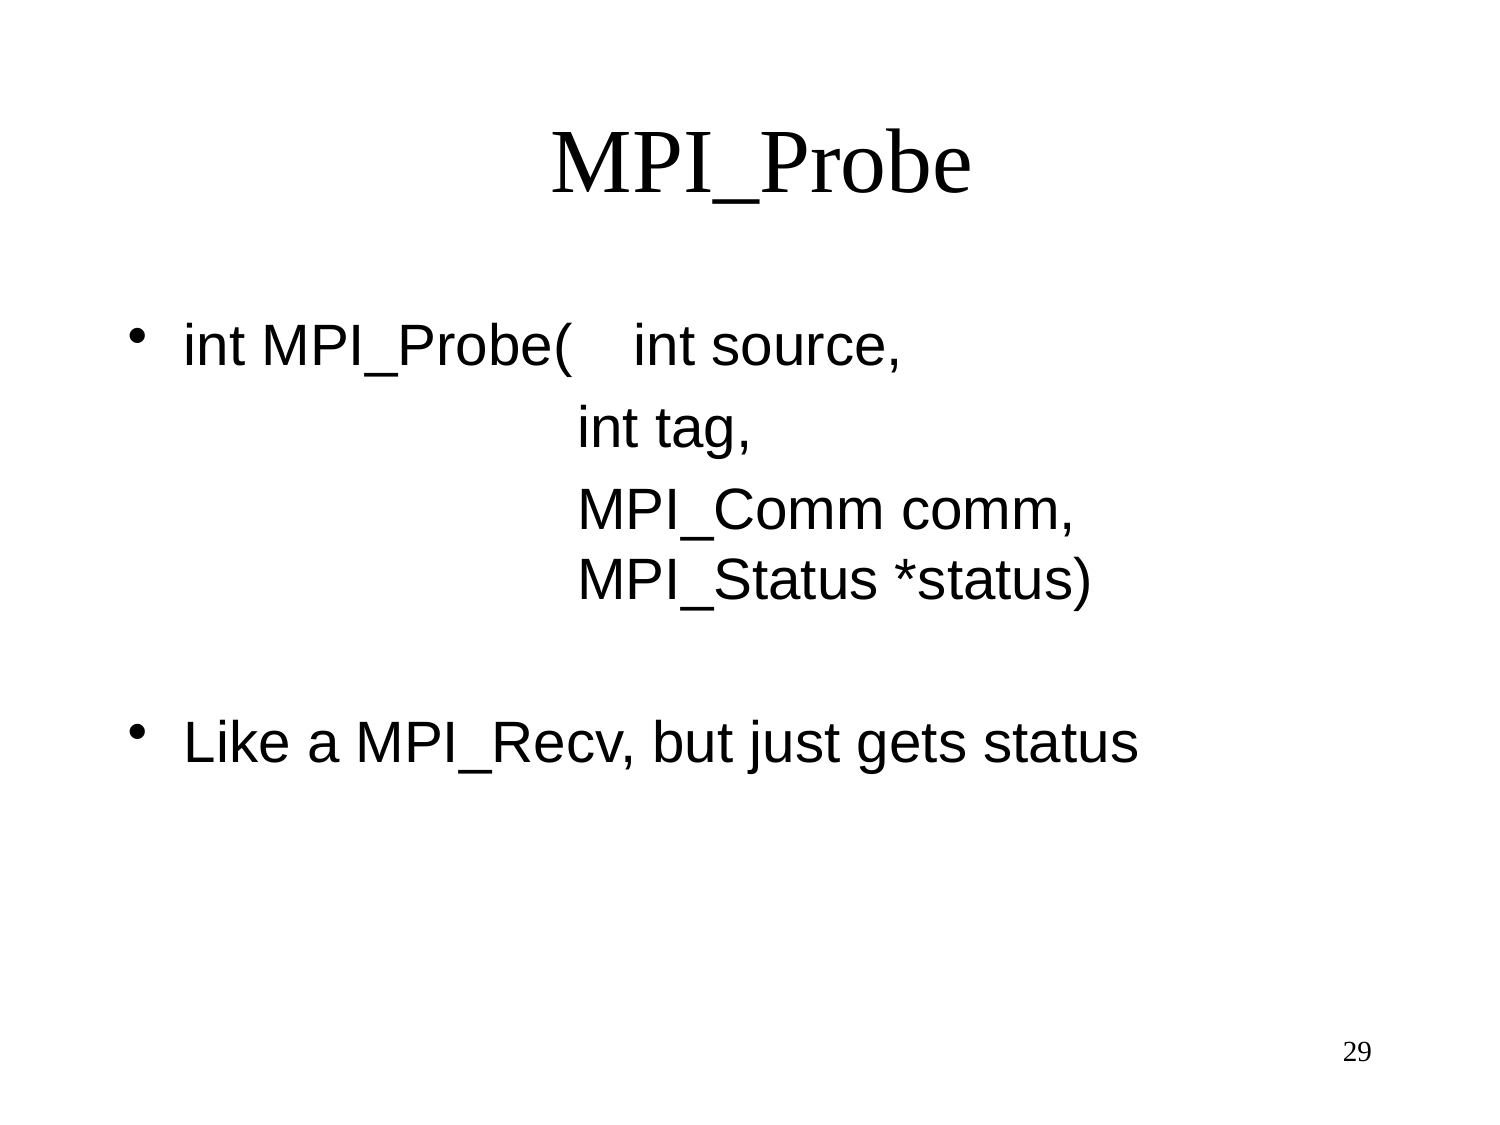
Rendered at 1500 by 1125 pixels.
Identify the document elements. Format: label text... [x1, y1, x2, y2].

title MPI_Probe [125, 62, 1400, 250]
slide_number 29 [1074, 1025, 1388, 1100]
list int MPI_Probe( int source, int tag, MPI_Comm comm, MPI_Status *status) Like a MPI_Recv, but just gets status [112, 299, 1388, 1000]
